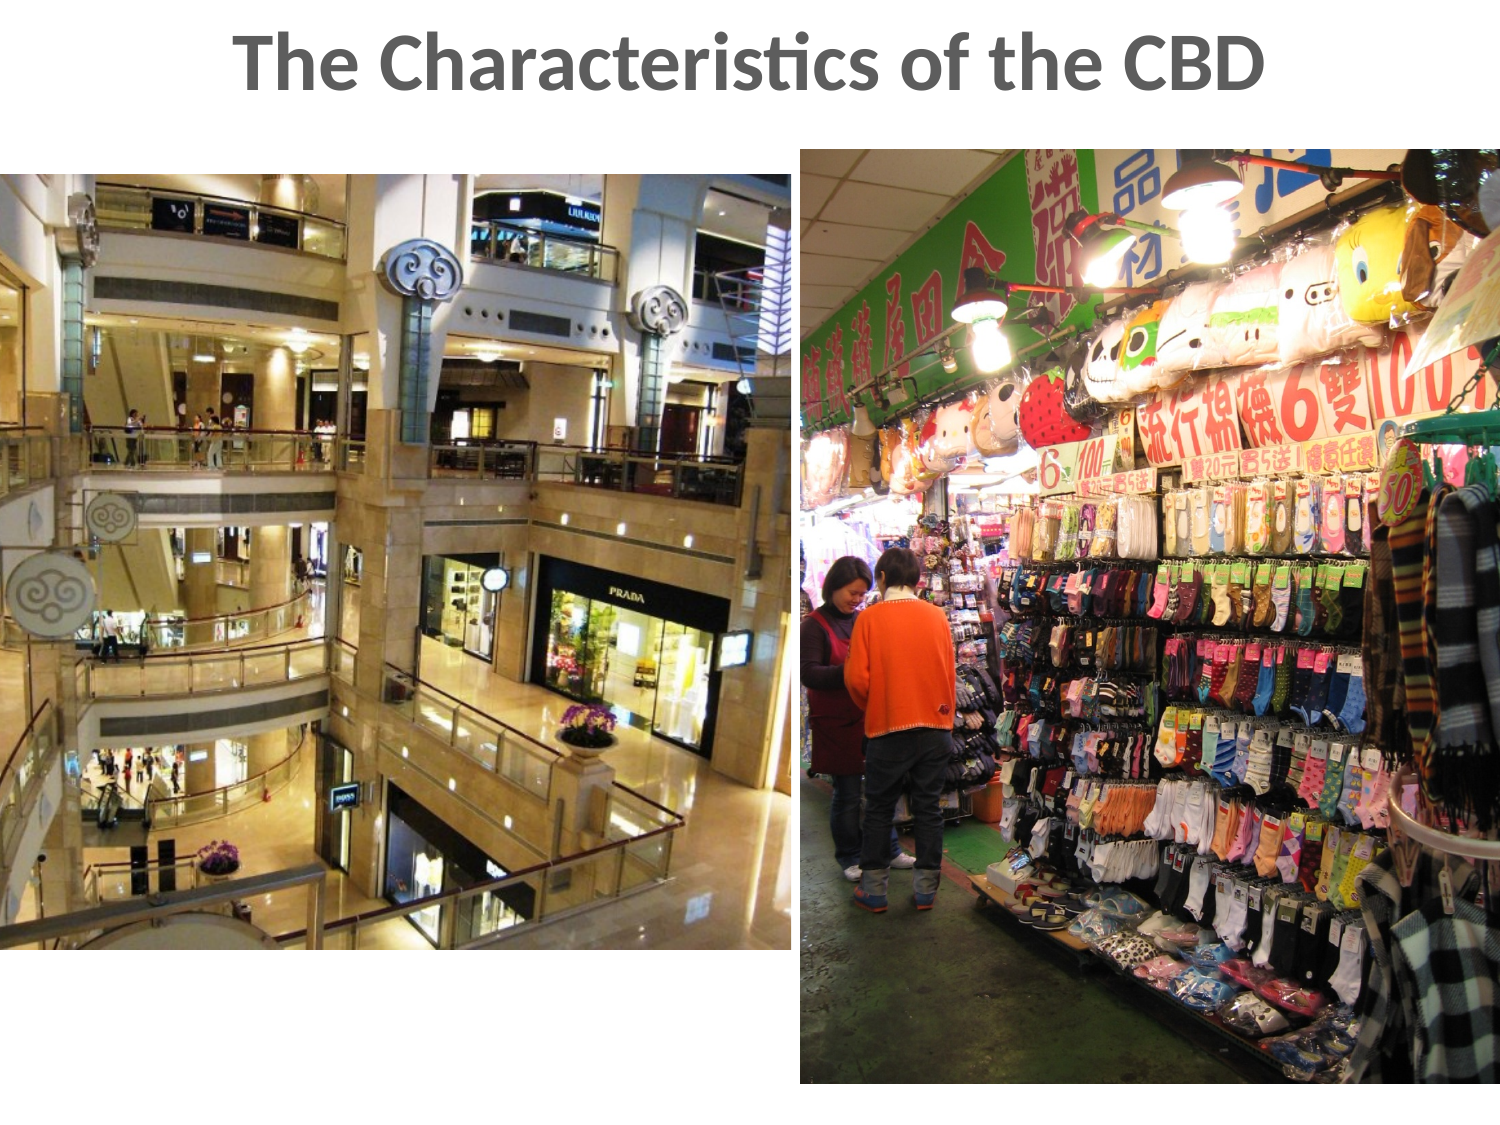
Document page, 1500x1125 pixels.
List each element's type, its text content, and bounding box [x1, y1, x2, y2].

text_box The Characteristics of the CBD [0, 0, 1500, 115]
picture [799, 149, 1500, 1084]
picture [0, 174, 792, 951]
